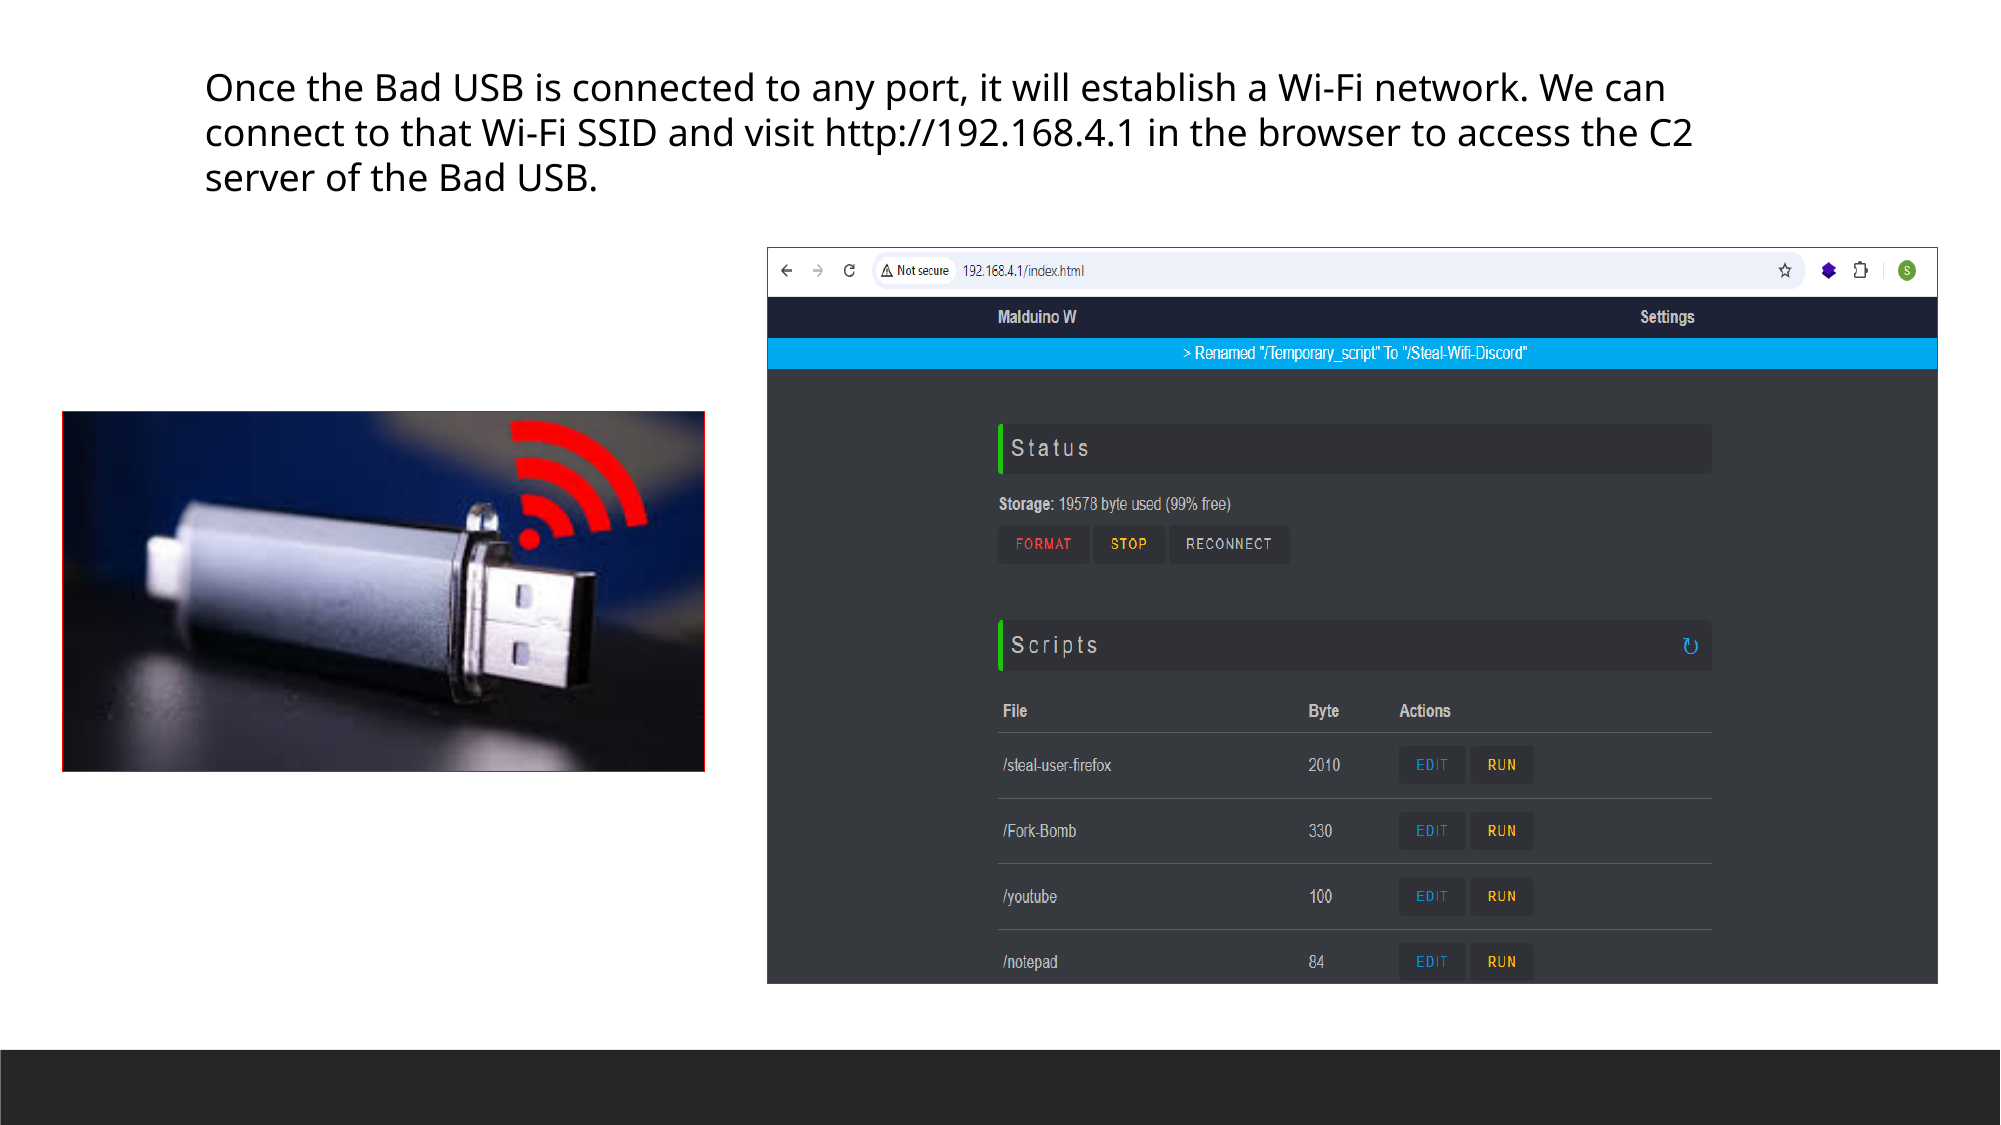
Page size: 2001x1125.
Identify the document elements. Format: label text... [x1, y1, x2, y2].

picture [1462, 348, 1466, 358]
picture [766, 247, 1938, 984]
picture [61, 411, 705, 772]
text_box Once the Bad USB is connected to any port, it will establish a Wi-Fi network. We can connect to that Wi-Fi SSID and visit http://192.168.4.1 in the browser to access the C2 server of the Bad USB. [190, 56, 1803, 207]
